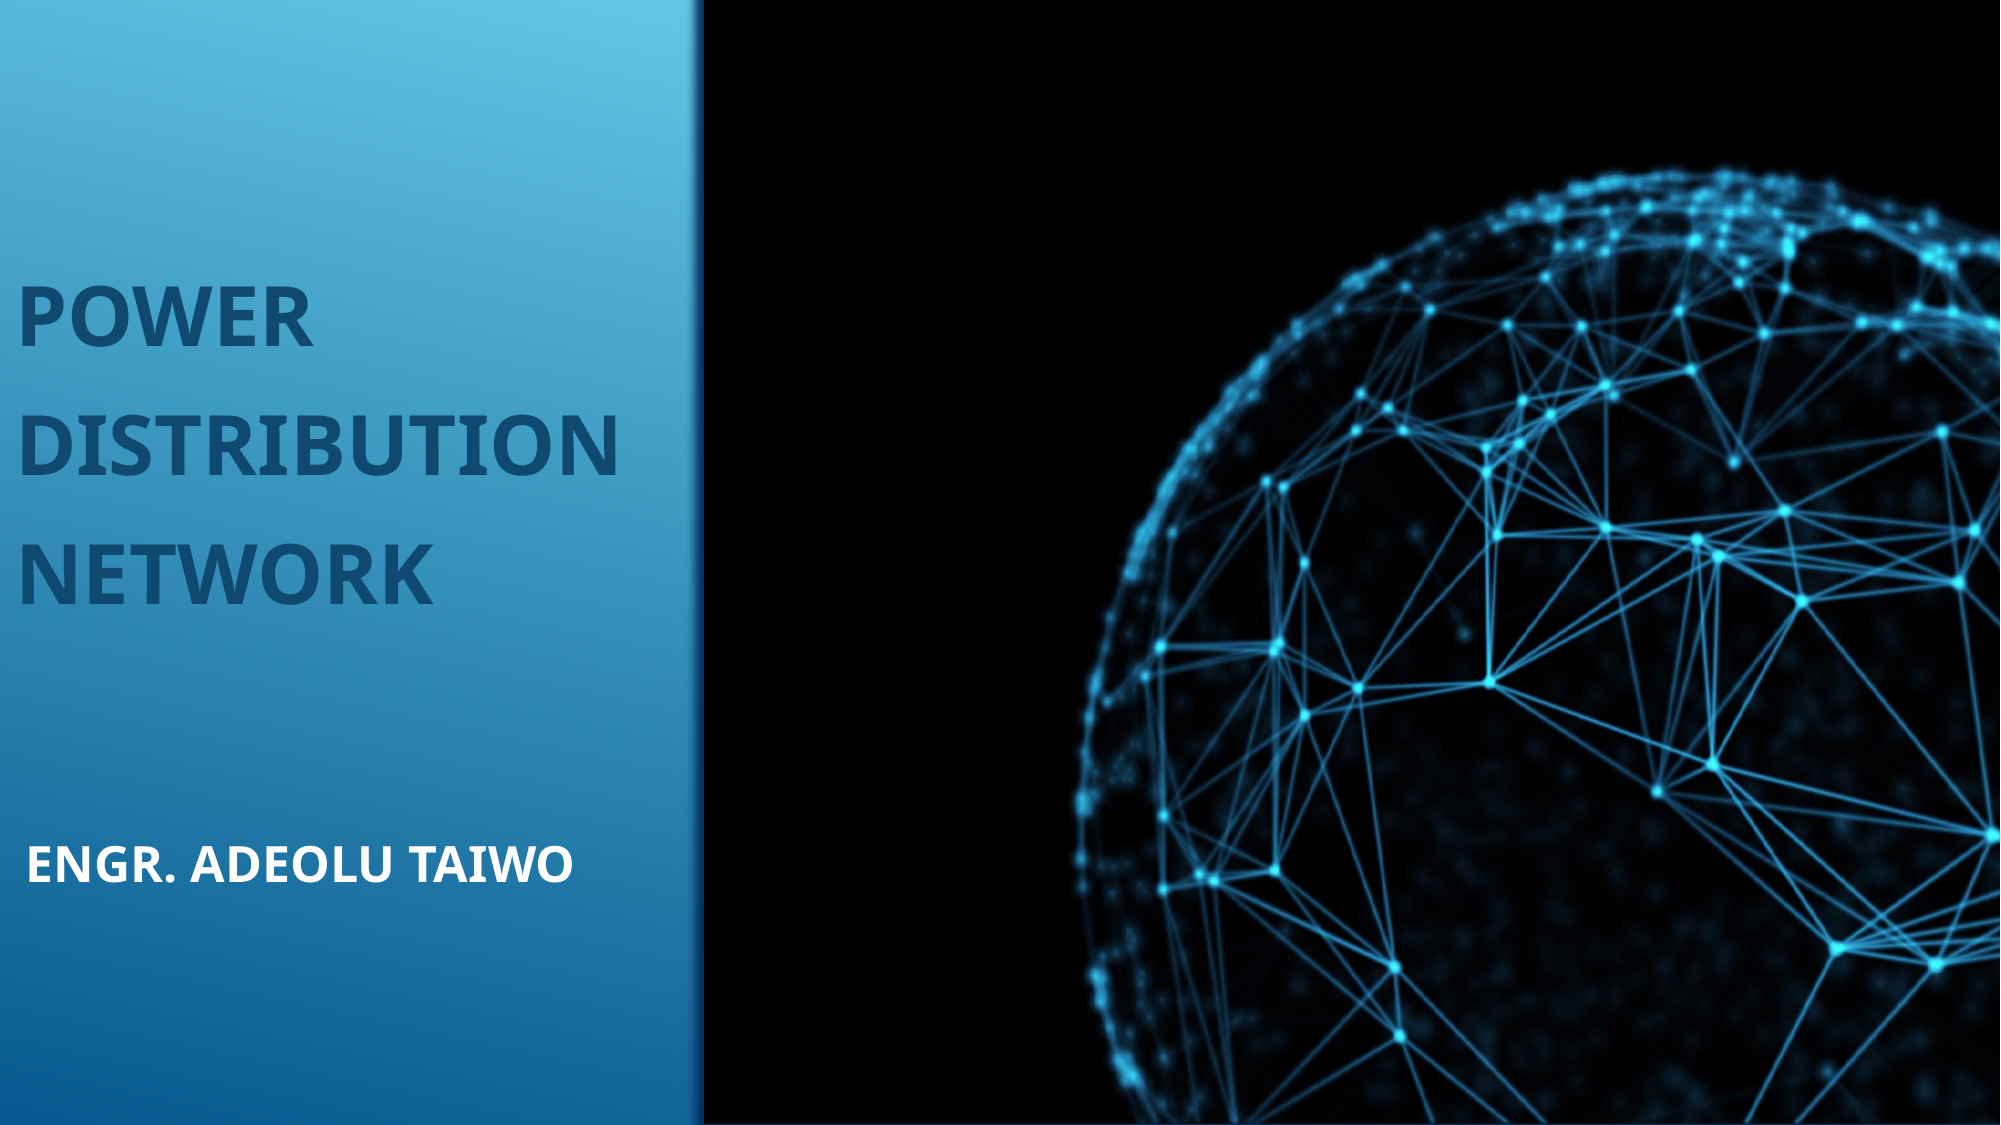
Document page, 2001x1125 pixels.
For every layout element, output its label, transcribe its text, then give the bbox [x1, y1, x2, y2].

list POWER DISTRIBUTION NETWORK [0, 138, 704, 747]
picture [704, 0, 2000, 1124]
text_box ENGR. ADEOLU TAIWO [11, 825, 704, 946]
